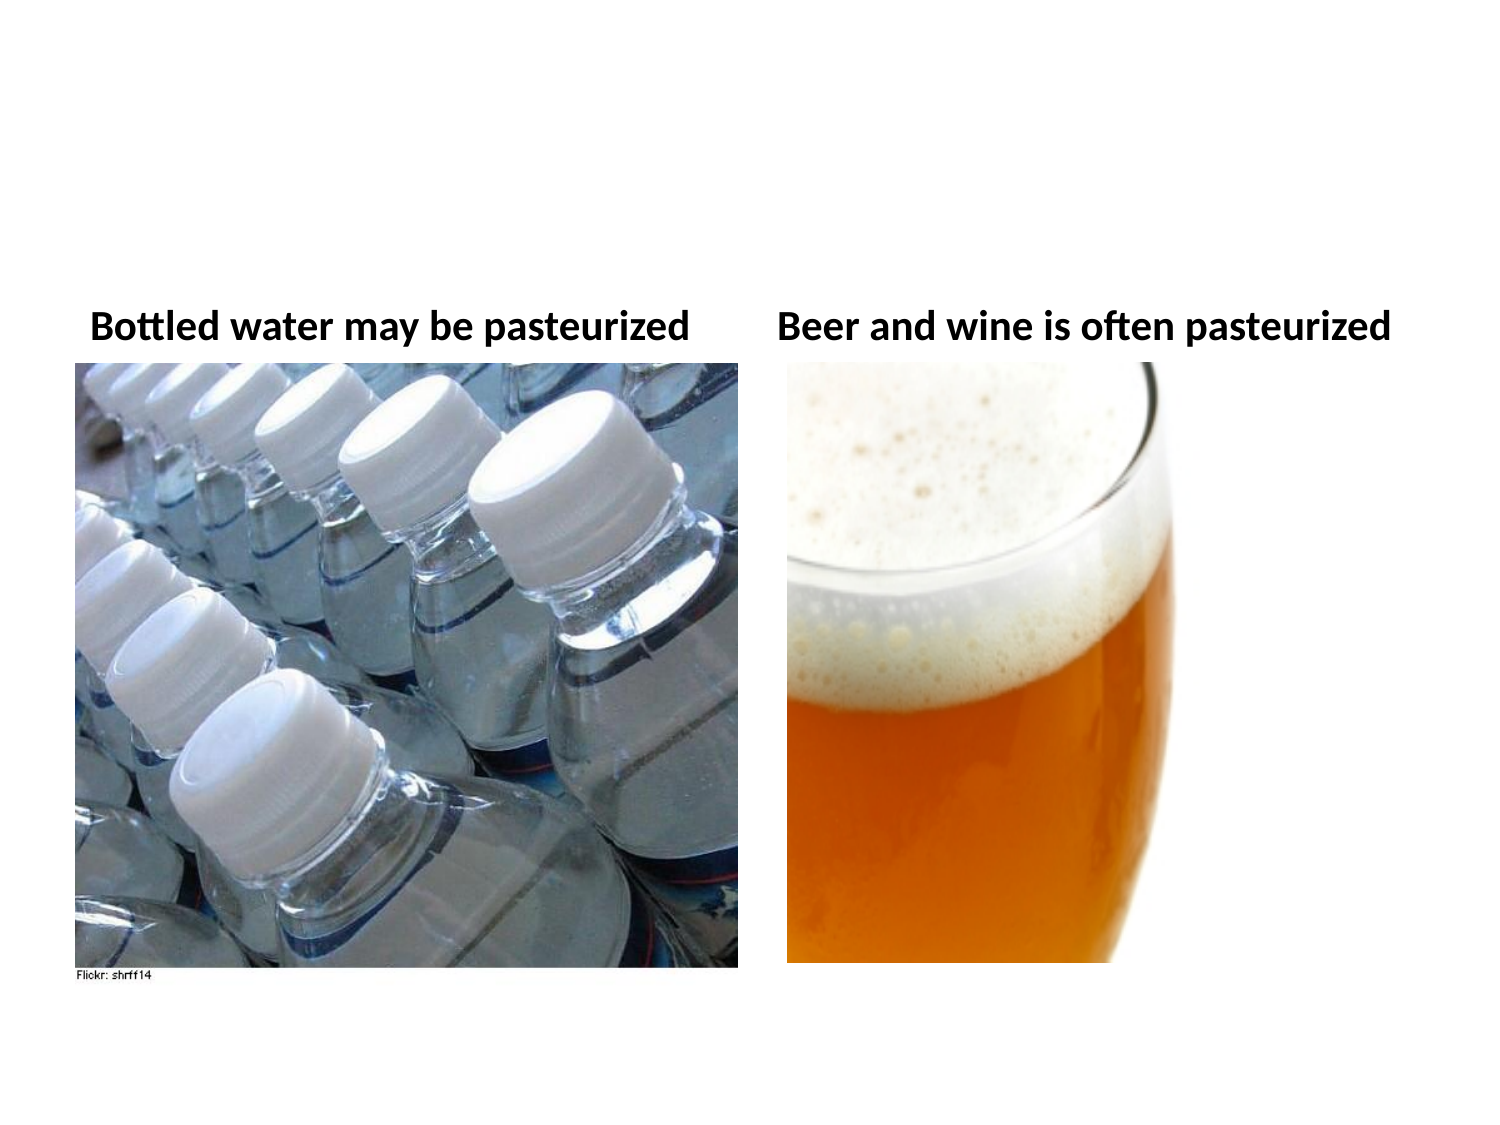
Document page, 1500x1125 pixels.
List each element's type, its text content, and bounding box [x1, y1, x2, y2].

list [787, 362, 1388, 963]
list Beer and wine is often pasteurized [761, 251, 1425, 357]
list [74, 363, 738, 999]
list Bottled water may be pasteurized [75, 251, 738, 357]
